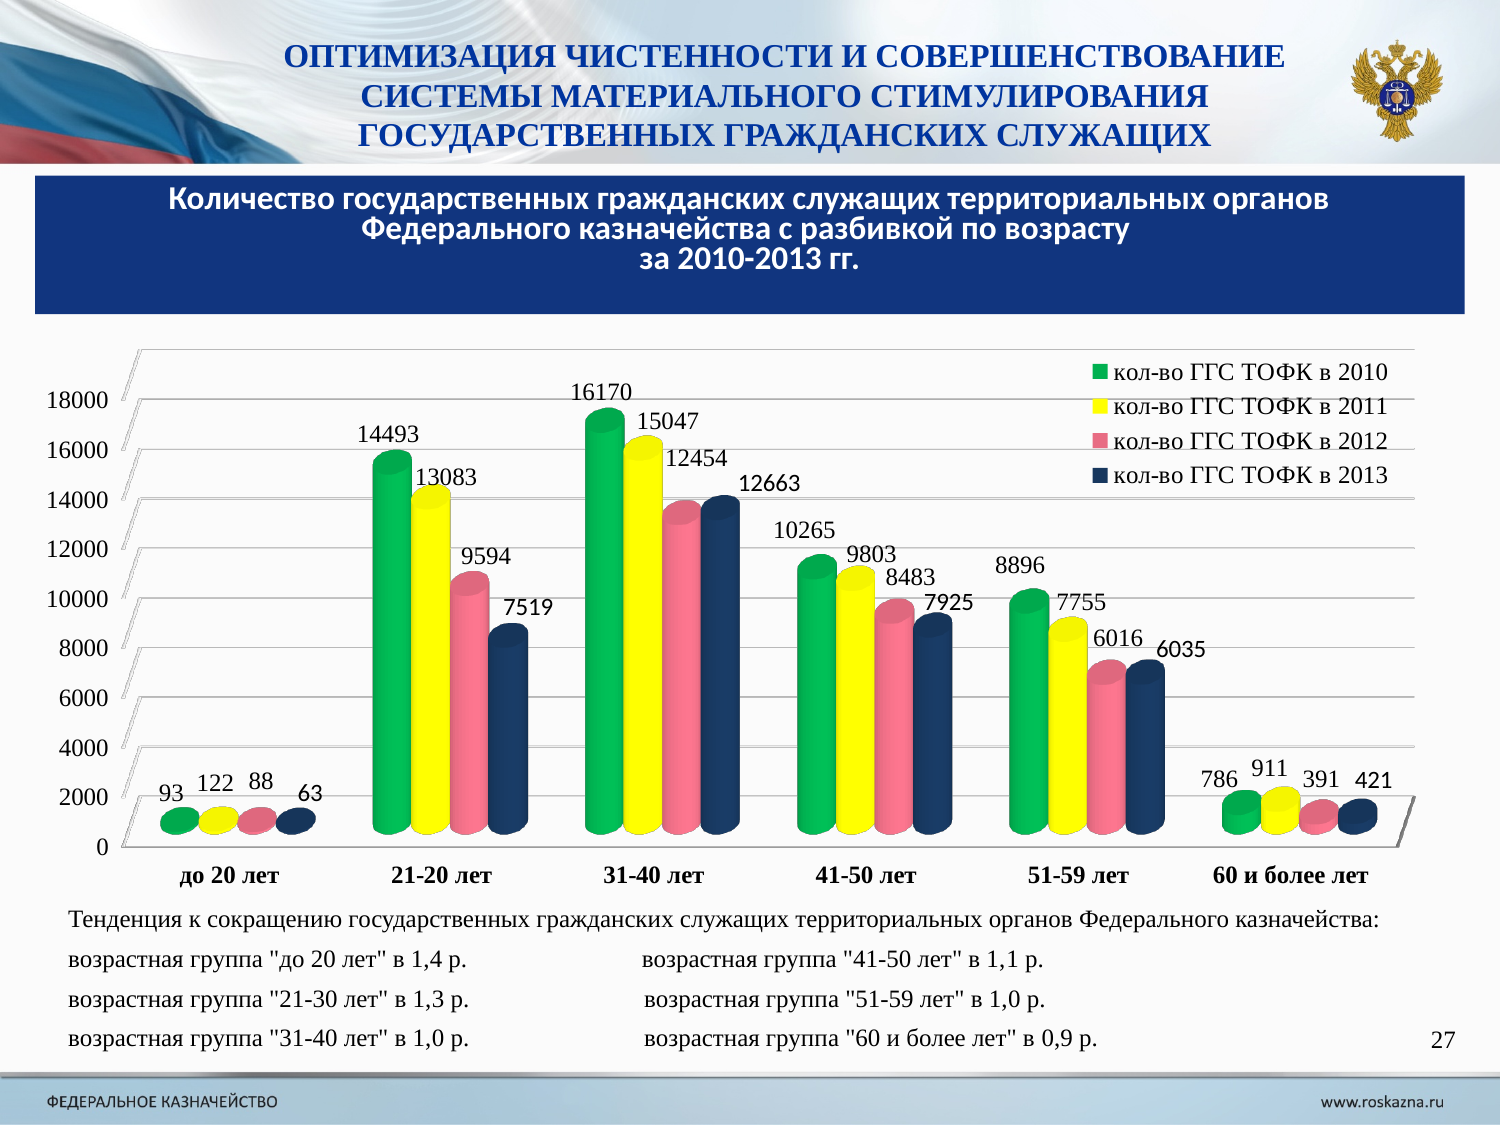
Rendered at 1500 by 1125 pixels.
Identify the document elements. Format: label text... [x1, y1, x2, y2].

picture [0, 310, 1500, 1125]
table_header Тенденция к сокращению государственных гражданских служащих территориальных органов Федерального казначейства: [53, 893, 1471, 940]
text_box 27 [1399, 999, 1471, 1078]
table_cell возрастная группа "21-30 лет" в 1,3 р. возрастная группа "51-59 лет" в 1,0 р. [53, 979, 1471, 1019]
text_box ОПТИМИЗАЦИЯ ЧИСТЕННОСТИ И СОВЕРШЕНСТВОВАНИЕ СИСТЕМЫ МАТЕРИАЛЬНОГО СТИМУЛИРОВАНИЯ ГОСУДАРСТВЕННЫХ ГРАЖДАНСКИХ СЛУЖАЩИХ [210, 35, 1360, 153]
table_cell возрастная группа "до 20 лет" в 1,4 р. возрастная группа "41-50 лет" в 1,1 р. [53, 940, 1471, 979]
text_box Количество государственных гражданских служащих территориальных органов Федерального казначейства с разбивкой по возрасту за 2010-2013 гг. [128, 178, 1371, 283]
table_cell возрастная группа "31-40 лет" в 1,0 р. возрастная группа "60 и более лет" в 0,9 р. [53, 1019, 1399, 1058]
text_box [33, 174, 1467, 316]
chart [0, 326, 1459, 906]
picture [0, 1, 1500, 309]
